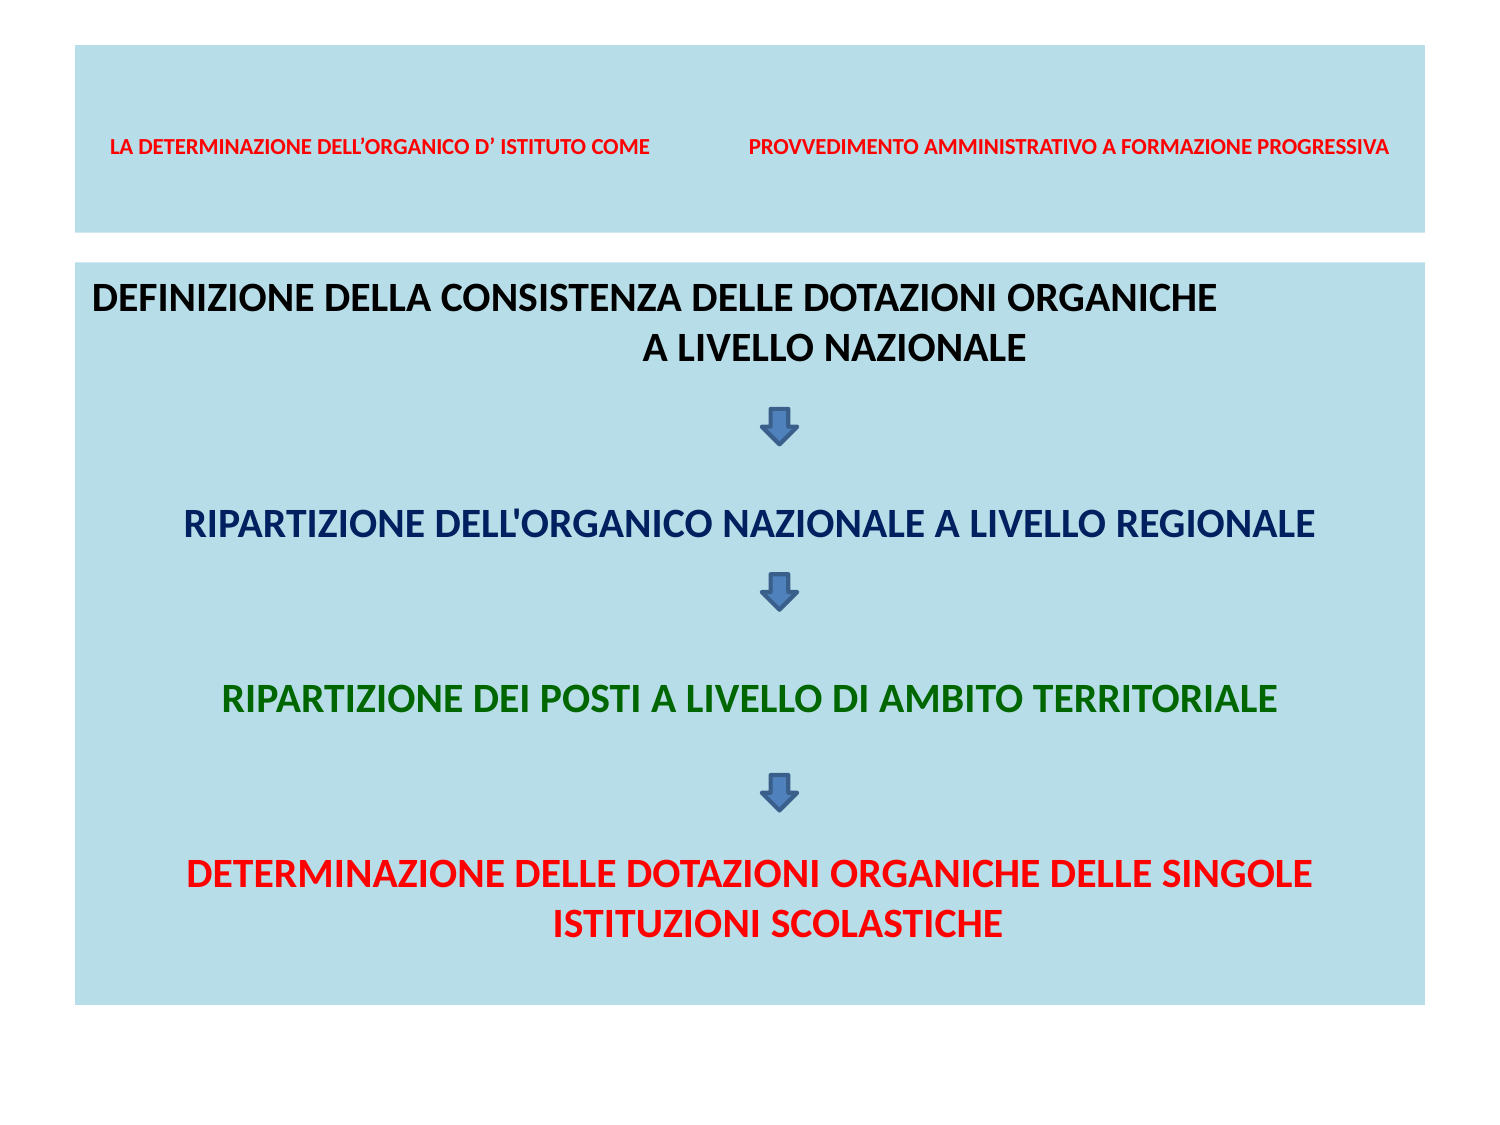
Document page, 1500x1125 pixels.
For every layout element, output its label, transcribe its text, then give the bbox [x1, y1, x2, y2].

text_box [759, 772, 800, 813]
text_box [759, 406, 800, 447]
list DEFINIZIONE DELLA CONSISTENZA DELLE DOTAZIONI ORGANICHE A LIVELLO NAZIONALE RIPARTIZIONE DELL'ORGANICO NAZIONALE A LIVELLO REGIONALE RIPARTIZIONE DEI POSTI A LIVELLO DI AMBITO TERRITORIALE DETERMINAZIONE DELLE DOTAZIONI ORGANICHE DELLE SINGOLE ISTITUZIONI SCOLASTICHE [75, 262, 1425, 1005]
title LA DETERMINAZIONE DELL’ORGANICO D’ ISTITUTO COME PROVVEDIMENTO AMMINISTRATIVO A FORMAZIONE PROGRESSIVA [75, 45, 1425, 233]
text_box [759, 572, 800, 612]
